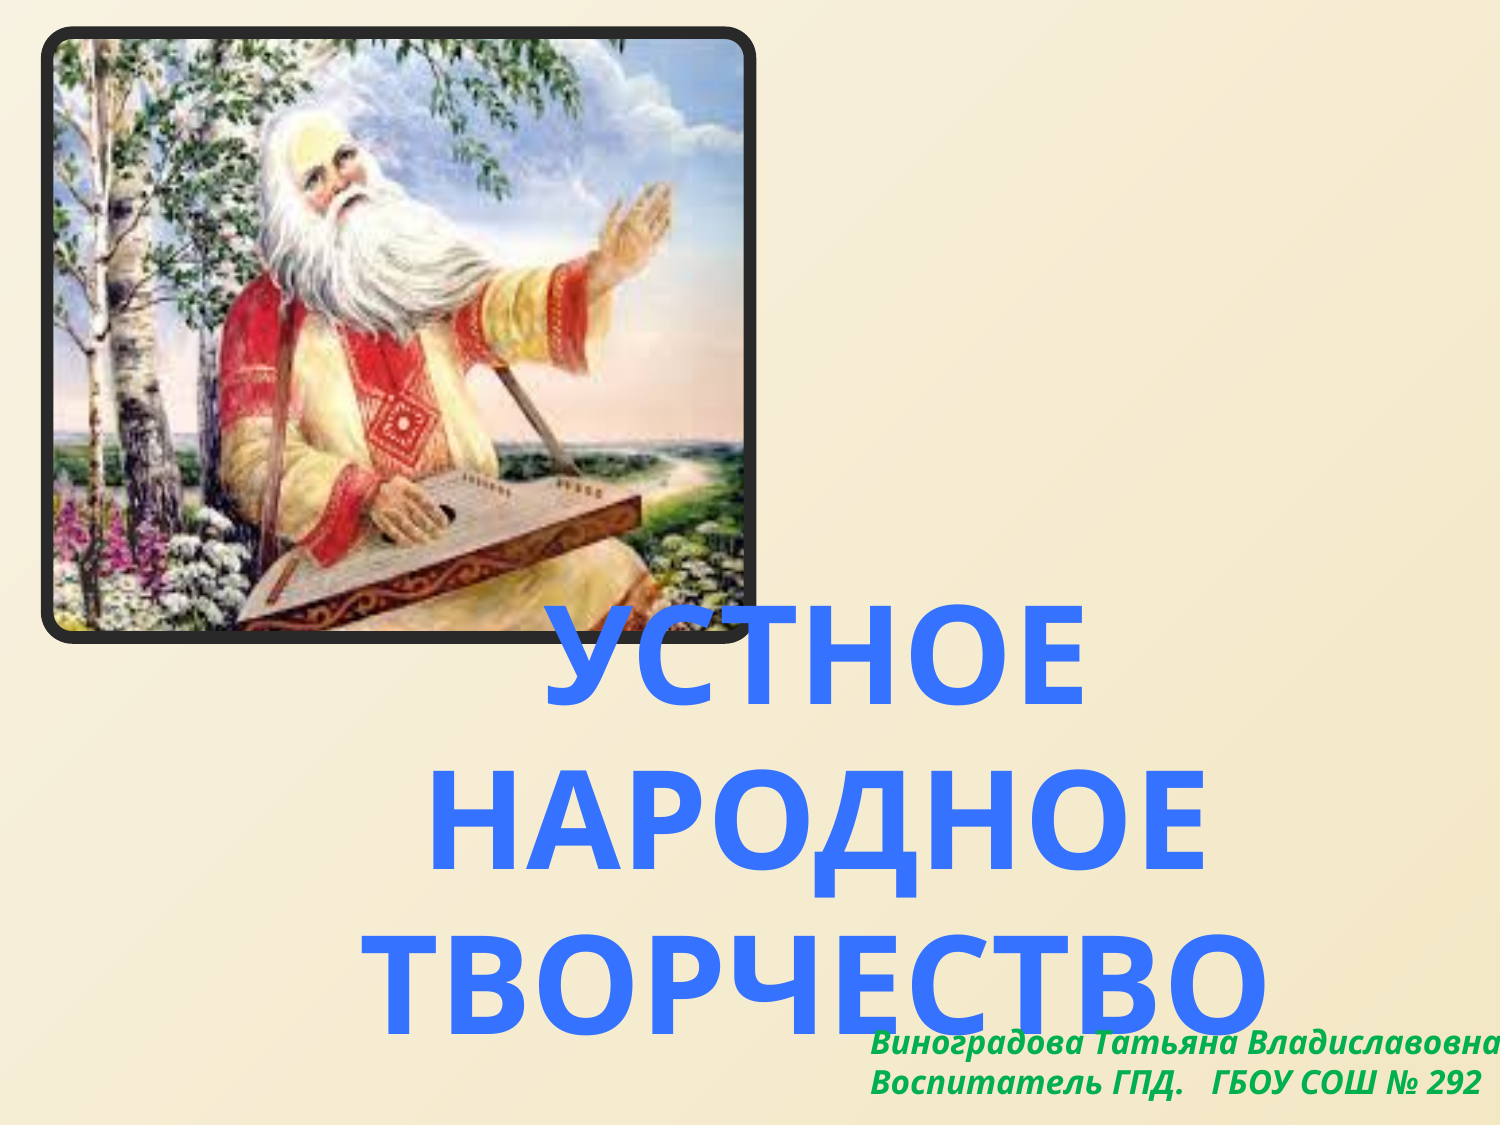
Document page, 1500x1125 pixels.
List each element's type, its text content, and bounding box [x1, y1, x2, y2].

text_box Виноградова Татьяна Владиславовна Воспитатель ГПД. ГБОУ СОШ № 292 [855, 1014, 1500, 1109]
picture [46, 32, 751, 638]
title Устное народное творчество [178, 587, 1454, 1063]
